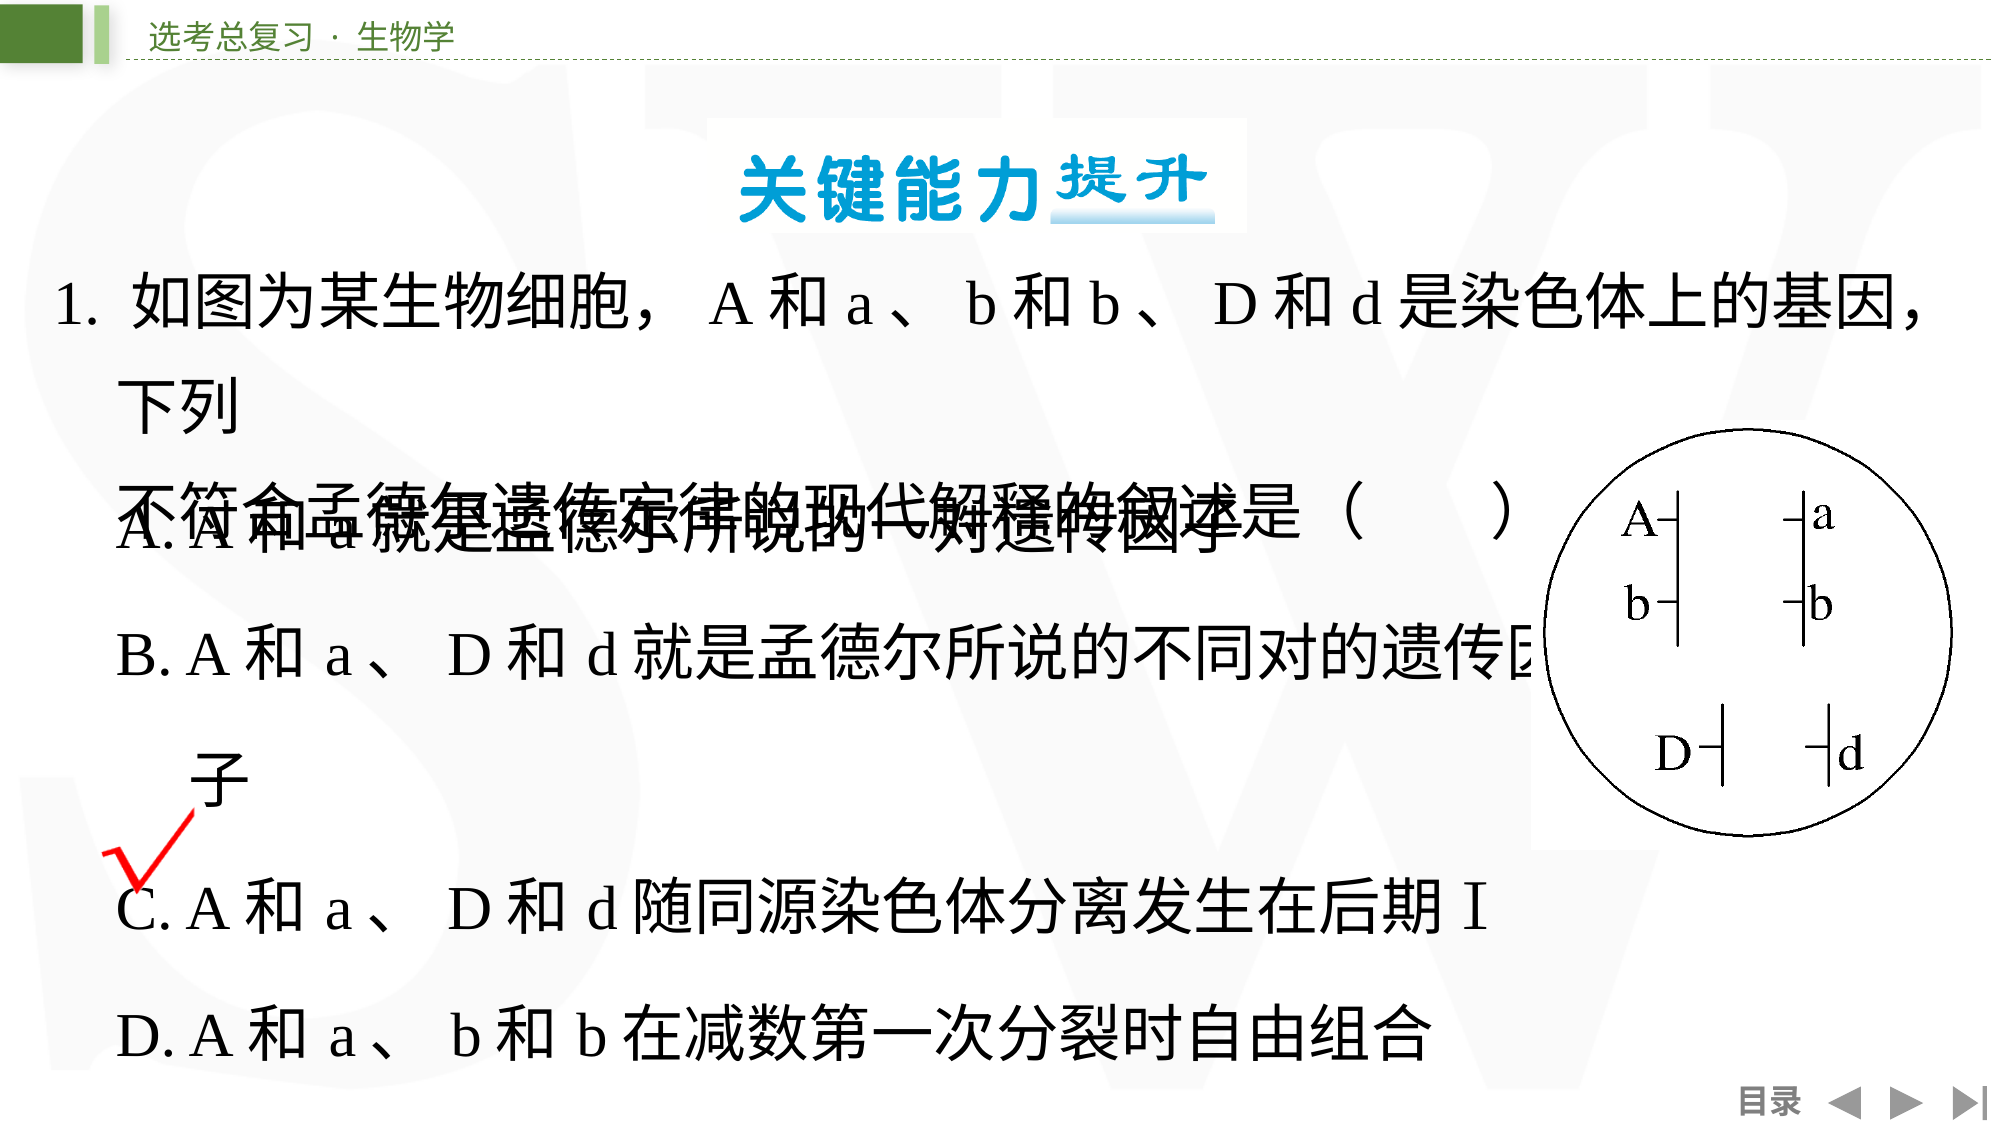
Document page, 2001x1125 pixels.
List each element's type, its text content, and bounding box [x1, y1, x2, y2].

table_cell C. A和a、D和d随同源染色体分离发生在后期Ⅰ [116, 821, 1614, 947]
table_header A. A和a就是孟德尔所说的一对遗传因子 [116, 440, 1531, 567]
text_box 1. 如图为某生物细胞，A和a、b和b、D和d是染色体上的基因，下列 不符合孟德尔遗传定律的现代解释的叙述是（ ） [53, 232, 2000, 432]
picture [0, 37, 1997, 1125]
table_cell D. A和a、b和b在减数第一次分裂时自由组合 [116, 947, 1614, 1074]
picture [259, 42, 271, 46]
table_cell B. A和a、D和d就是孟德尔所说的不同对的遗传因子 [116, 567, 1531, 821]
